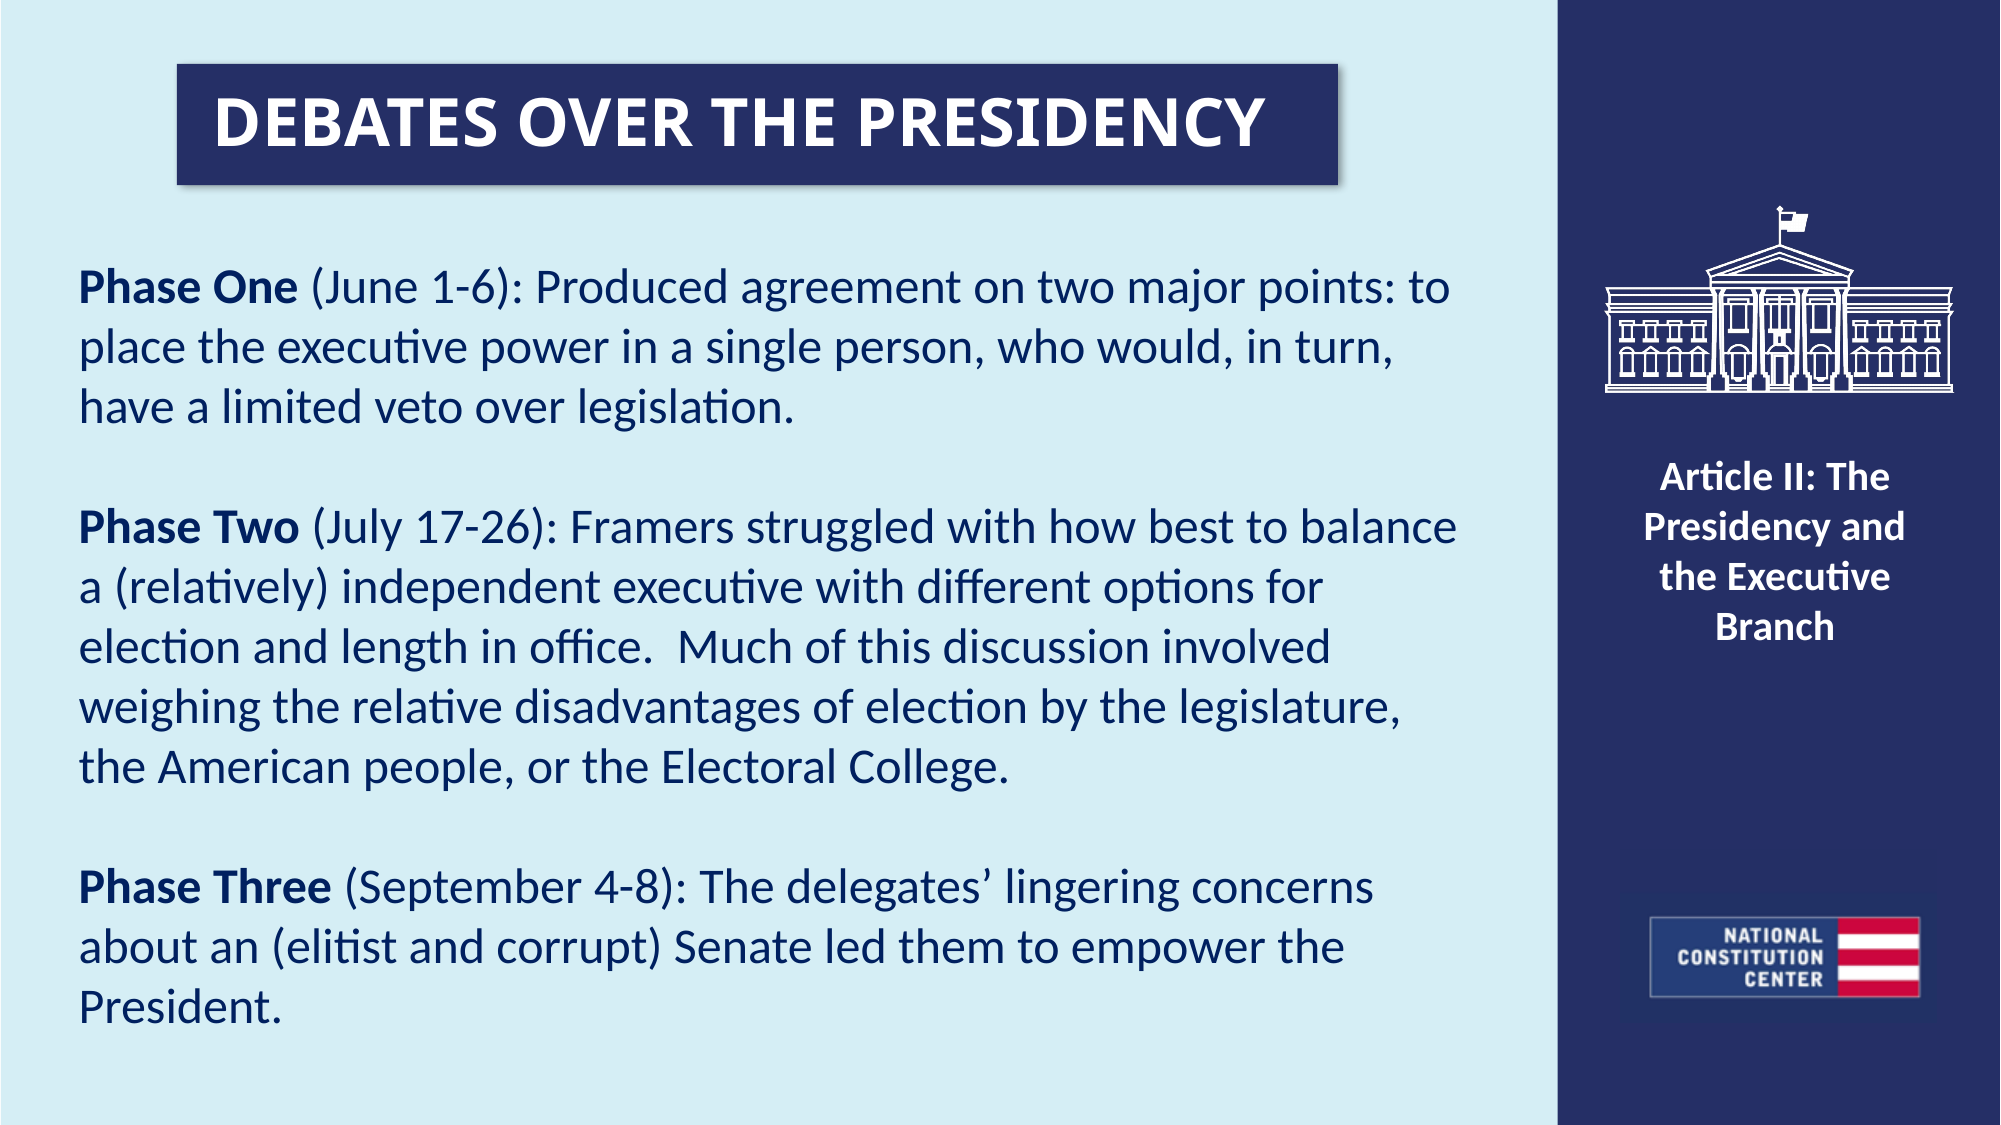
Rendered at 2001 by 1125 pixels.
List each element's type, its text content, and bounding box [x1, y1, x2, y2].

picture [1620, 849, 1937, 1023]
picture [1587, 107, 1971, 491]
picture [0, 0, 1557, 1125]
text_box DEBATES OVER THE PRESIDENCY [176, 63, 1338, 186]
text_box Phase One (June 1-6): Produced agreement on two major points: to place the executive power in a single person, who would, in turn, have a limited veto over legislation. Phase Two (July 17-26): Framers struggled with how best to balance a (relatively) independent executive with different options for election and length in office. Much of this discussion involved weighing the relative disadvantages of election by the legislature, the American people, or the Electoral College. Phase Three (September 4-8): The delegates’ lingering concerns about an (elitist and corrupt) Senate led them to empower the President. [63, 246, 1493, 1050]
